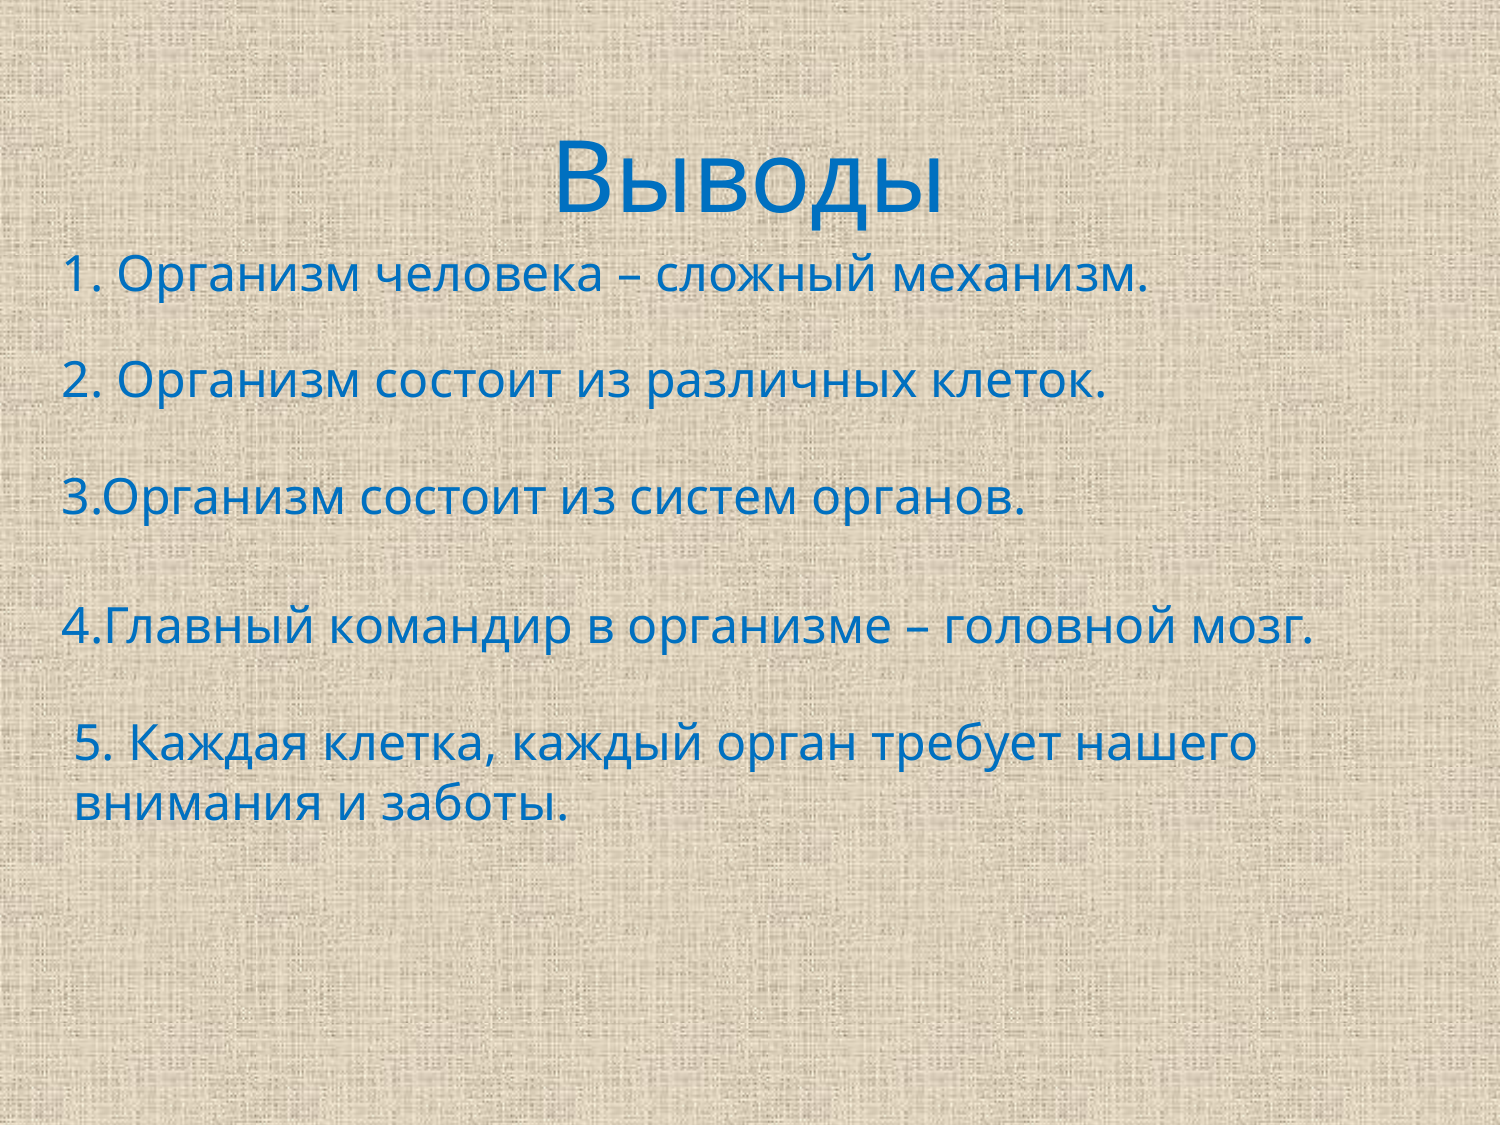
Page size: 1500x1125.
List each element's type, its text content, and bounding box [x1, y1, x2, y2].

text_box Выводы [304, 105, 1219, 234]
text_box 3.Организм состоит из систем органов. [46, 456, 1149, 532]
picture [0, 0, 1500, 1125]
text_box 1. Организм человека – сложный механизм. [46, 234, 1231, 310]
text_box 2. Организм состоит из различных клеток. [46, 339, 1184, 415]
text_box 5. Каждая клетка, каждый орган требует нашего внимания и заботы. [58, 703, 1395, 838]
text_box 4.Главный командир в организме – головной мозг. [46, 585, 1395, 661]
